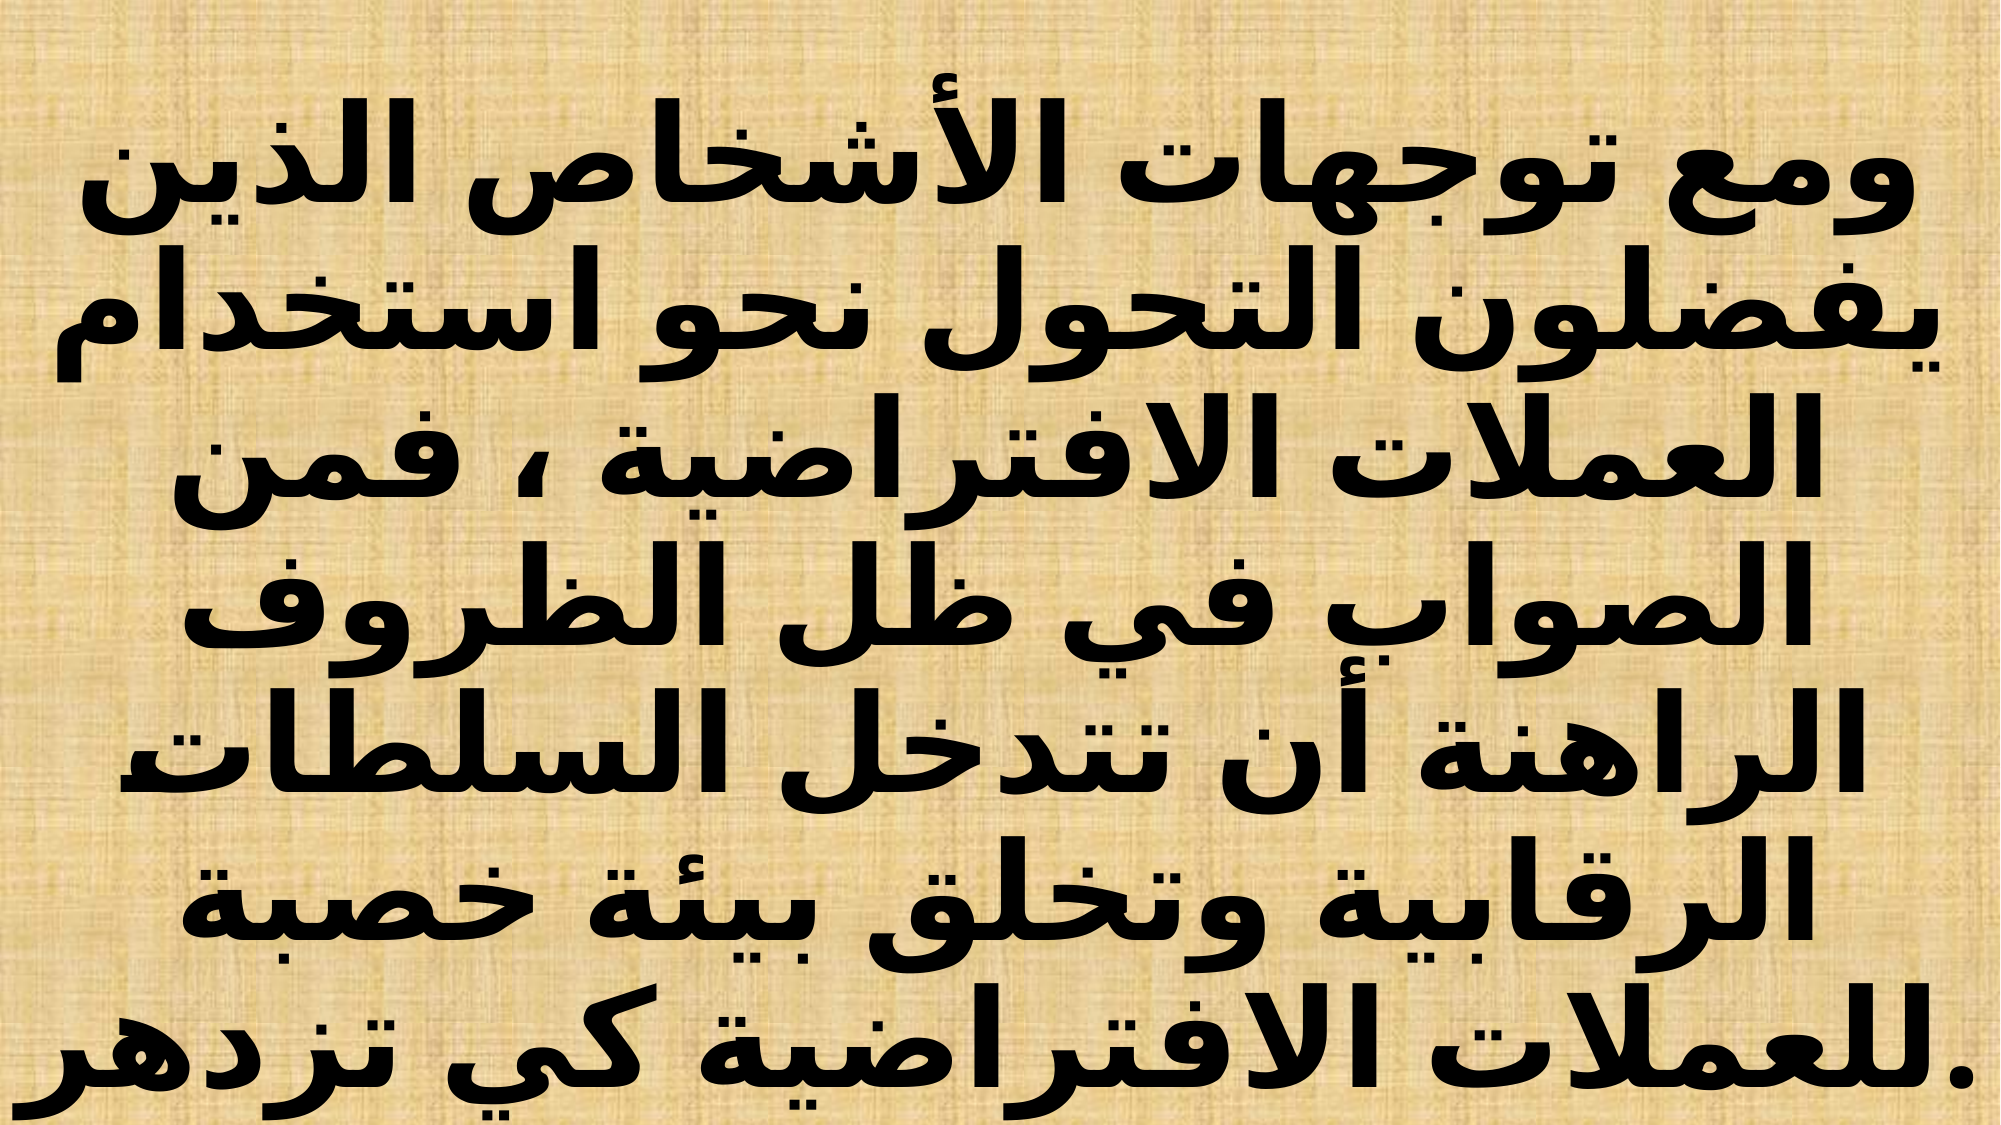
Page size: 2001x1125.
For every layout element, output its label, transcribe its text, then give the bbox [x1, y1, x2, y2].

title ومع توجهات الأشخاص الذين يفضلون التحول نحو استخدام العملات الافتراضية ، فمن الصواب في ظل الظروف الراهنة أن تتدخل السلطات الرقابية وتخلق بيئة خصبة للعملات الافتراضية كي تزدهر. [0, 0, 2000, 1125]
